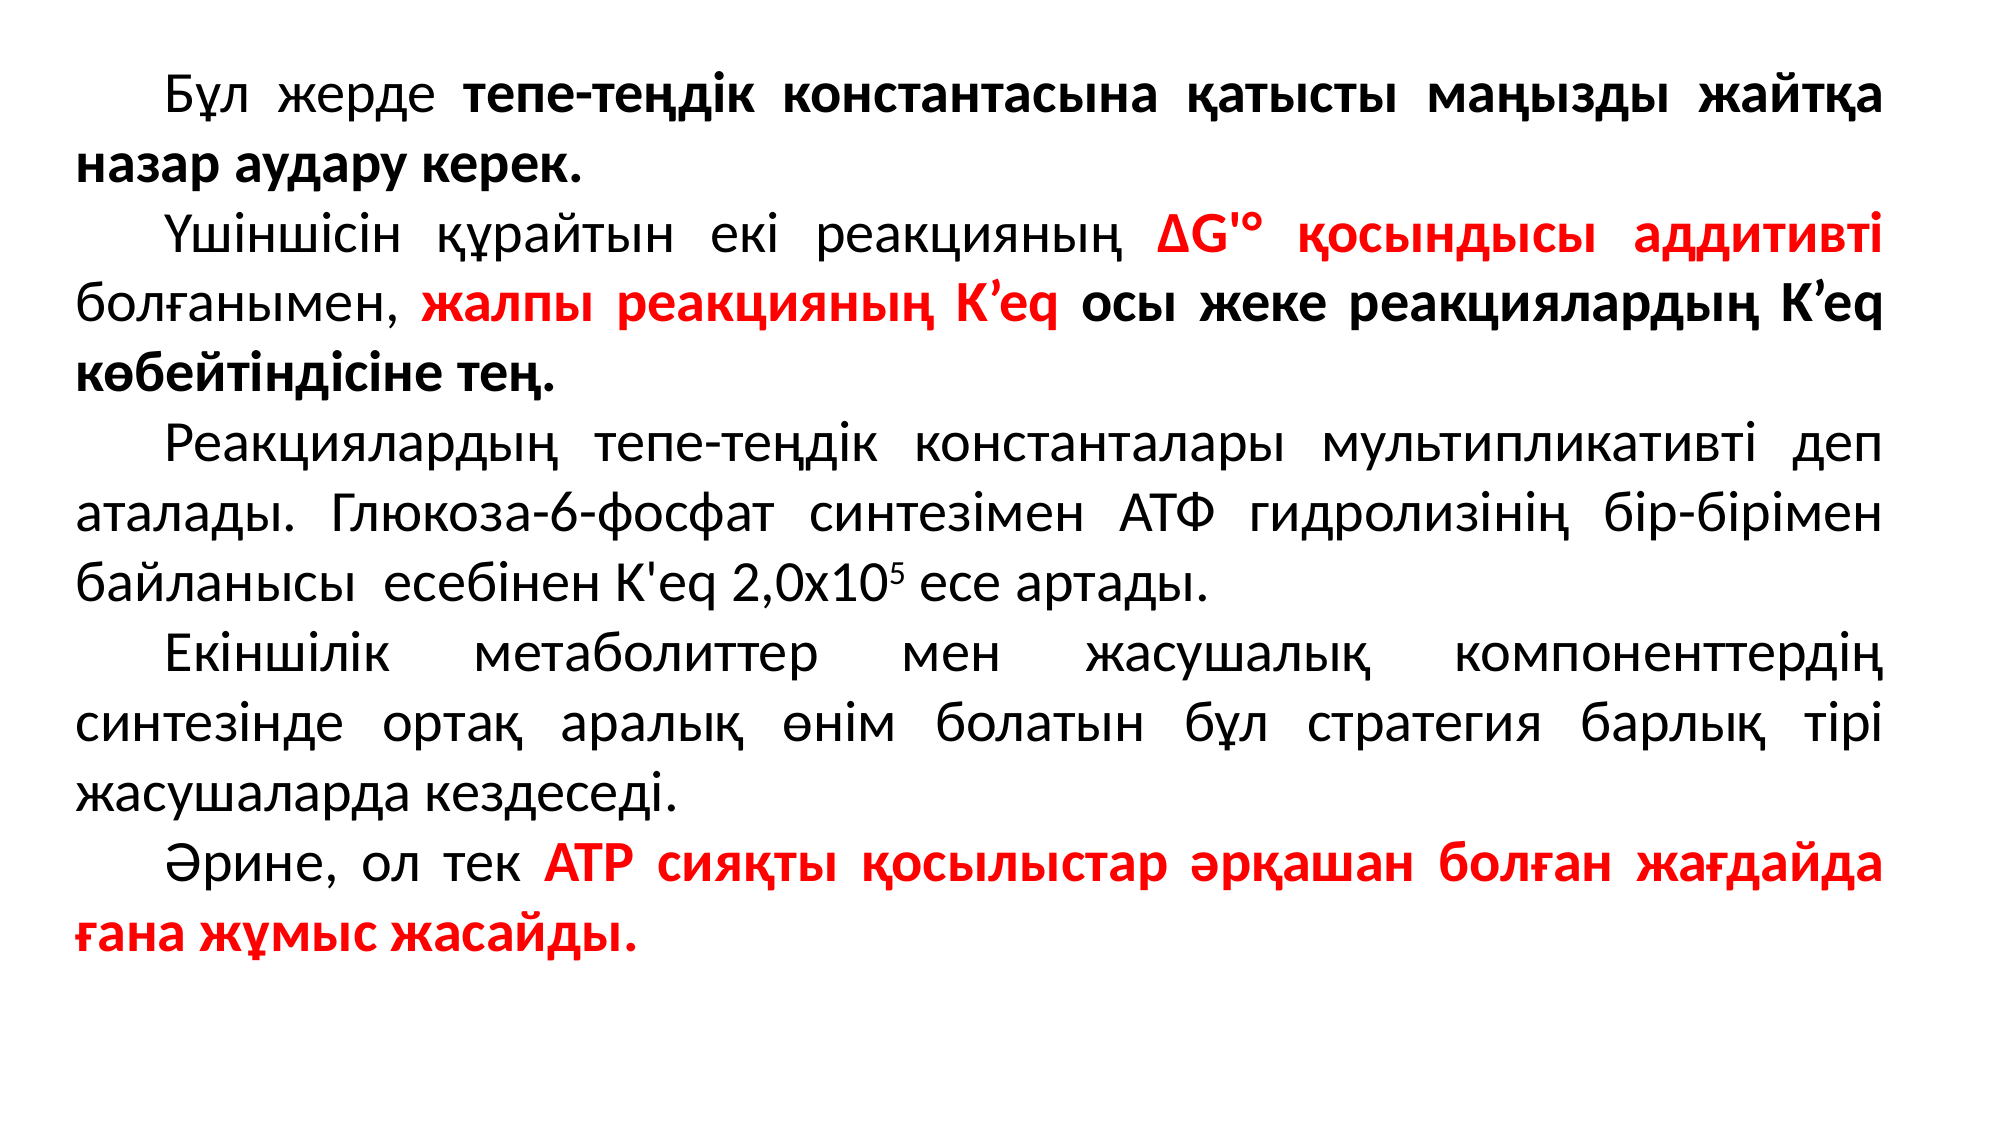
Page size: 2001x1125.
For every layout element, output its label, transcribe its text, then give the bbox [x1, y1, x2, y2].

text_box Бұл жерде тепе-теңдік константасына қатысты маңызды жайтқа назар аудару керек. Үшіншісін құрайтын екі реакцияның ∆G'° қосындысы аддитивті болғанымен, жалпы реакцияның K’eq осы жеке реакциялардың K’eq көбейтіндісіне тең. Реакциялардың тепе-теңдік константалары мультипликативті деп аталады. Глюкоза-6-фосфат синтезімен АТФ гидролизінің бір-бірімен байланысы есебінен K'eq 2,0х105 есе артады. Екіншілік метаболиттер мен жасушалық компоненттердің синтезінде ортақ аралық өнім болатын бұл стратегия барлық тірі жасушаларда кездеседі. Әрине, ол тек ATP сияқты қосылыстар әрқашан болған жағдайда ғана жұмыс жасайды. [60, 46, 1900, 971]
